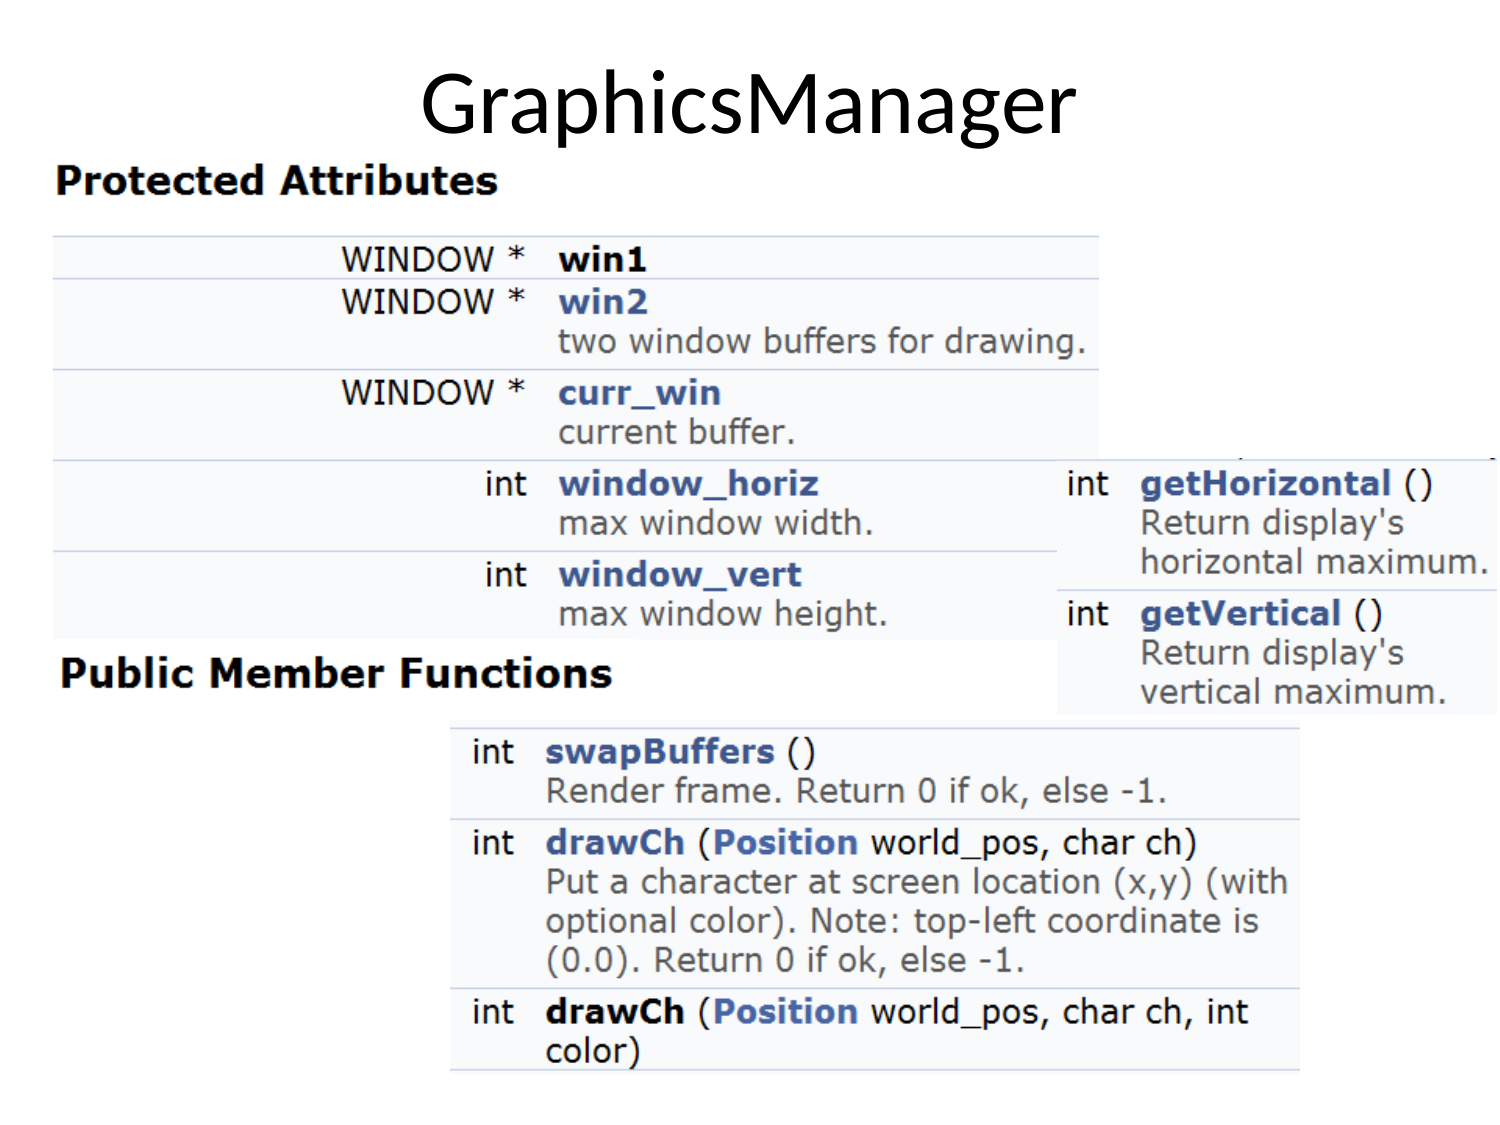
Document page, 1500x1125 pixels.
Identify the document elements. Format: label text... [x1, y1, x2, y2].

picture [449, 720, 1301, 1075]
title GraphicsManager [75, 2, 1425, 191]
picture [49, 156, 1498, 716]
